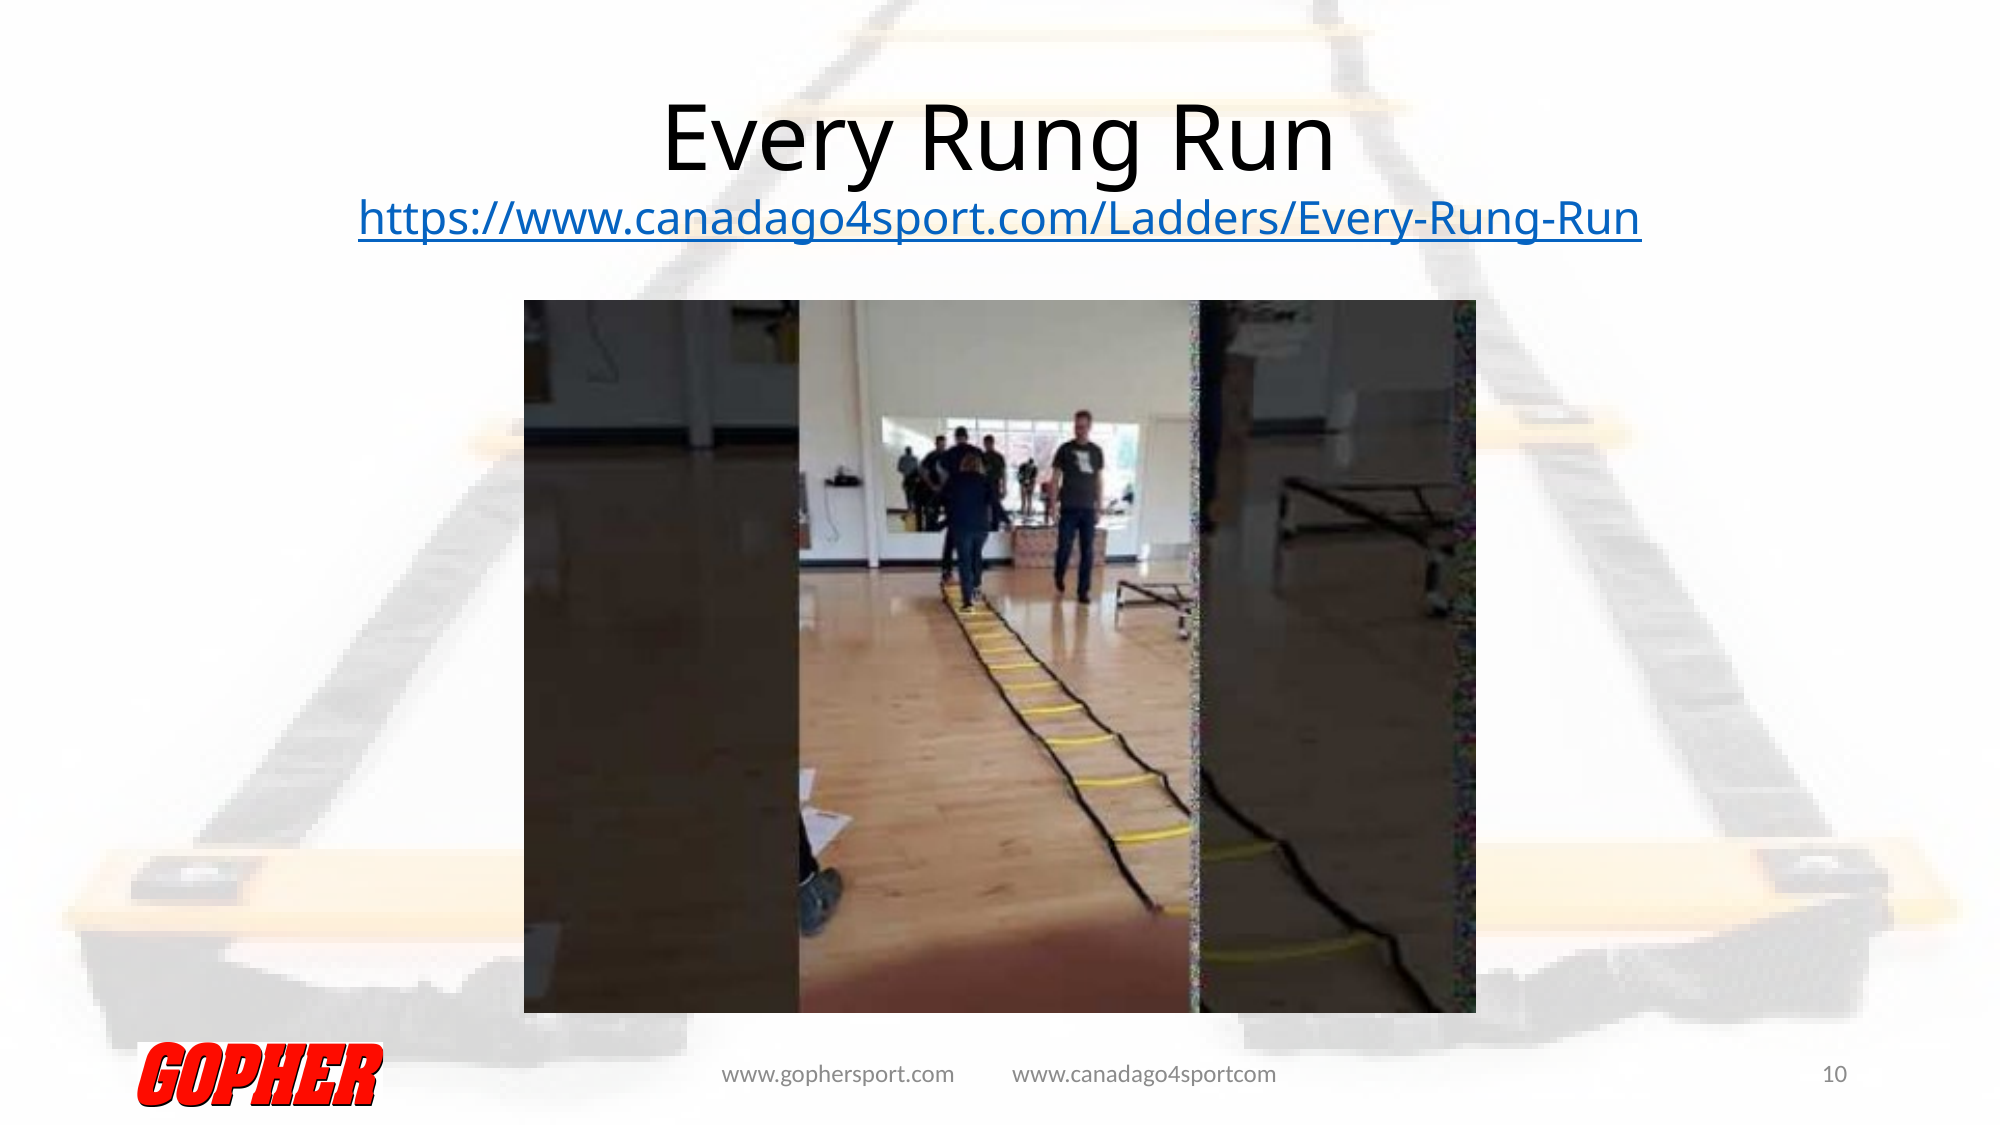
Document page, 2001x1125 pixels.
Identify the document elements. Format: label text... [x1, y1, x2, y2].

picture [137, 1042, 384, 1107]
slide_number 10 [1412, 1042, 1863, 1103]
title Every Rung Run https://www.canadago4sport.com/Ladders/Every-Rung-Run [137, 59, 1863, 278]
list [523, 299, 1476, 1014]
footer www.gophersport.com www.canadago4sportcom [662, 1042, 1338, 1103]
